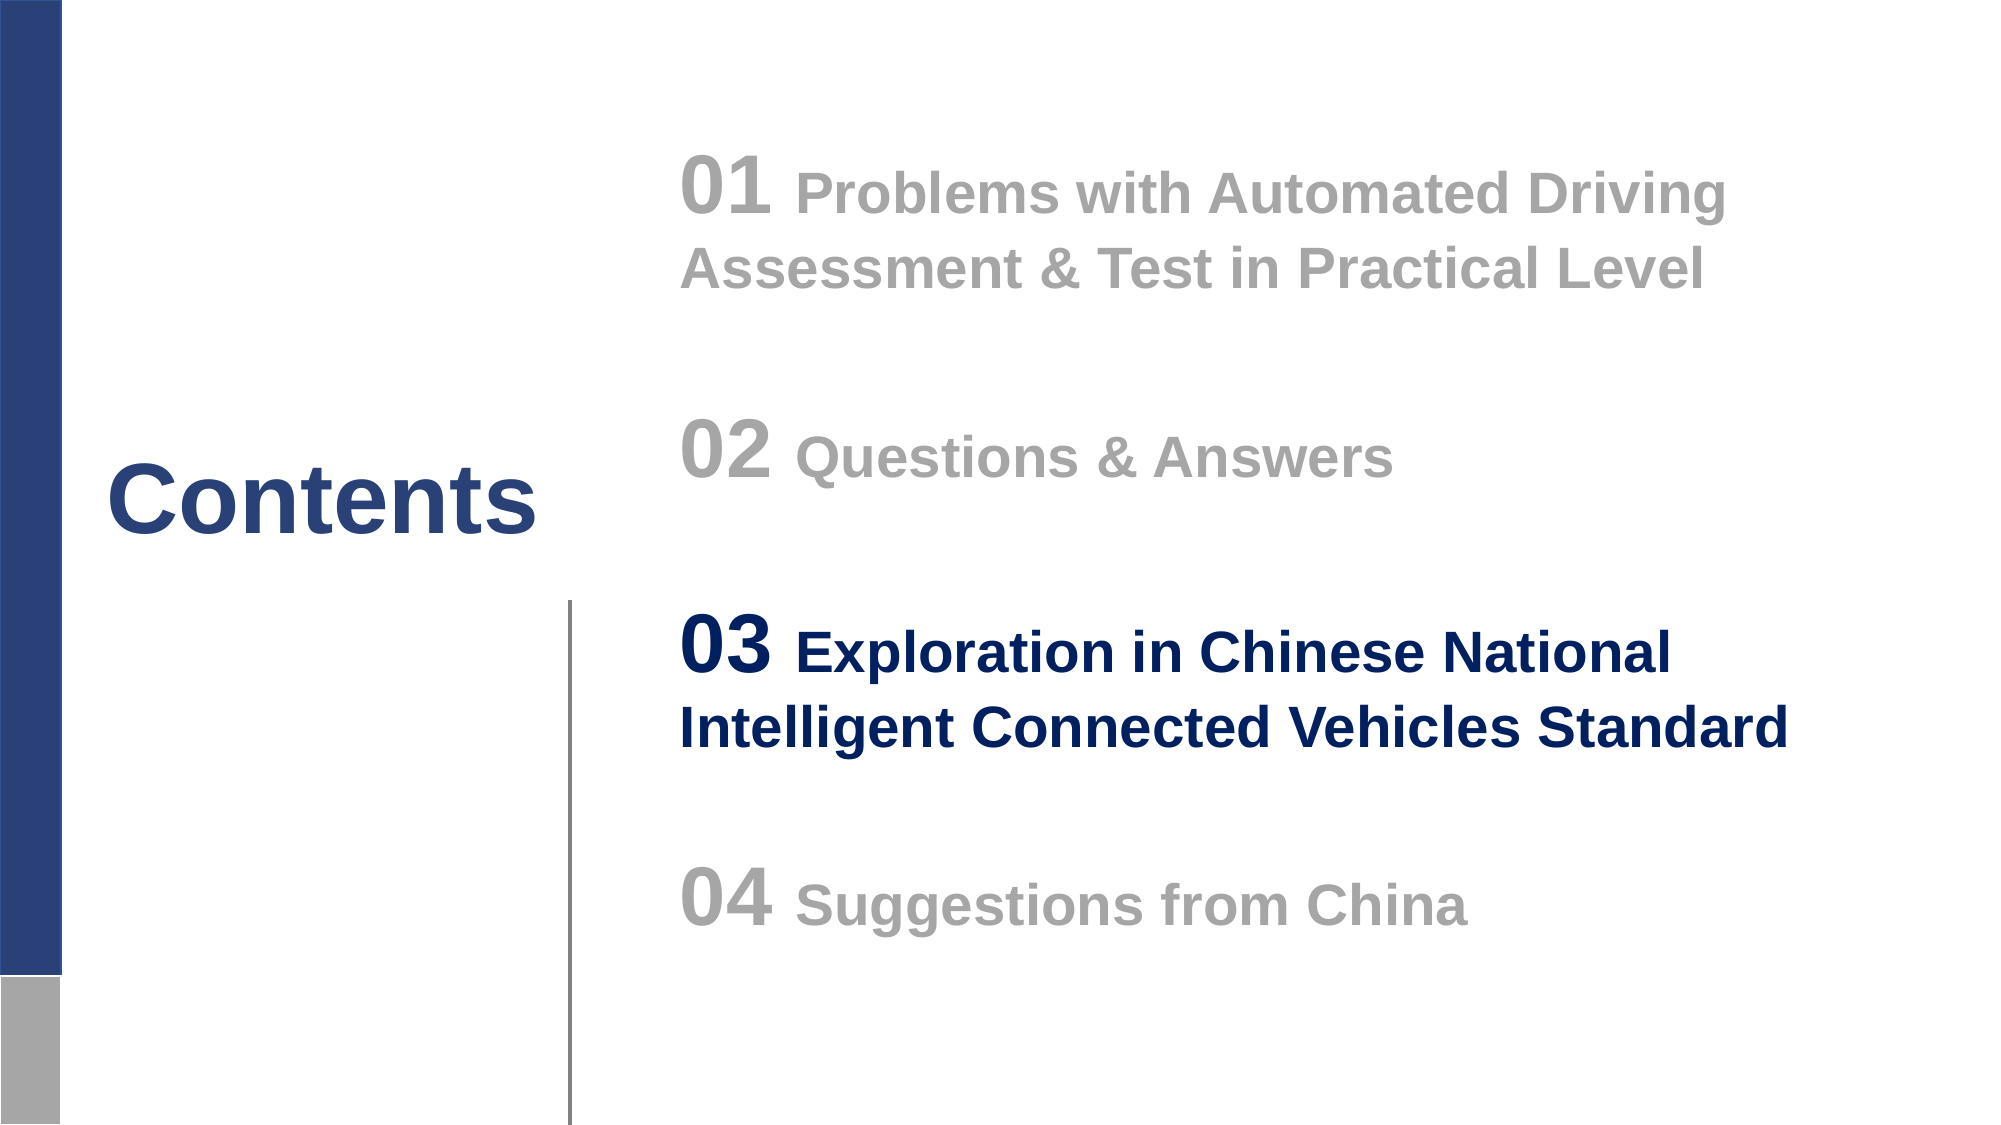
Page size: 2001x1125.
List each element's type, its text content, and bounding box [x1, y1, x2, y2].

text_box 01 Problems with Automated Driving Assessment & Test in Practical Level [664, 123, 1893, 408]
text_box 04 Suggestions from China [665, 835, 1918, 950]
text_box 03 Exploration in Chinese National Intelligent Connected Vehicles Standard [664, 581, 1893, 767]
text_box 02 Questions & Answers [665, 387, 1918, 502]
